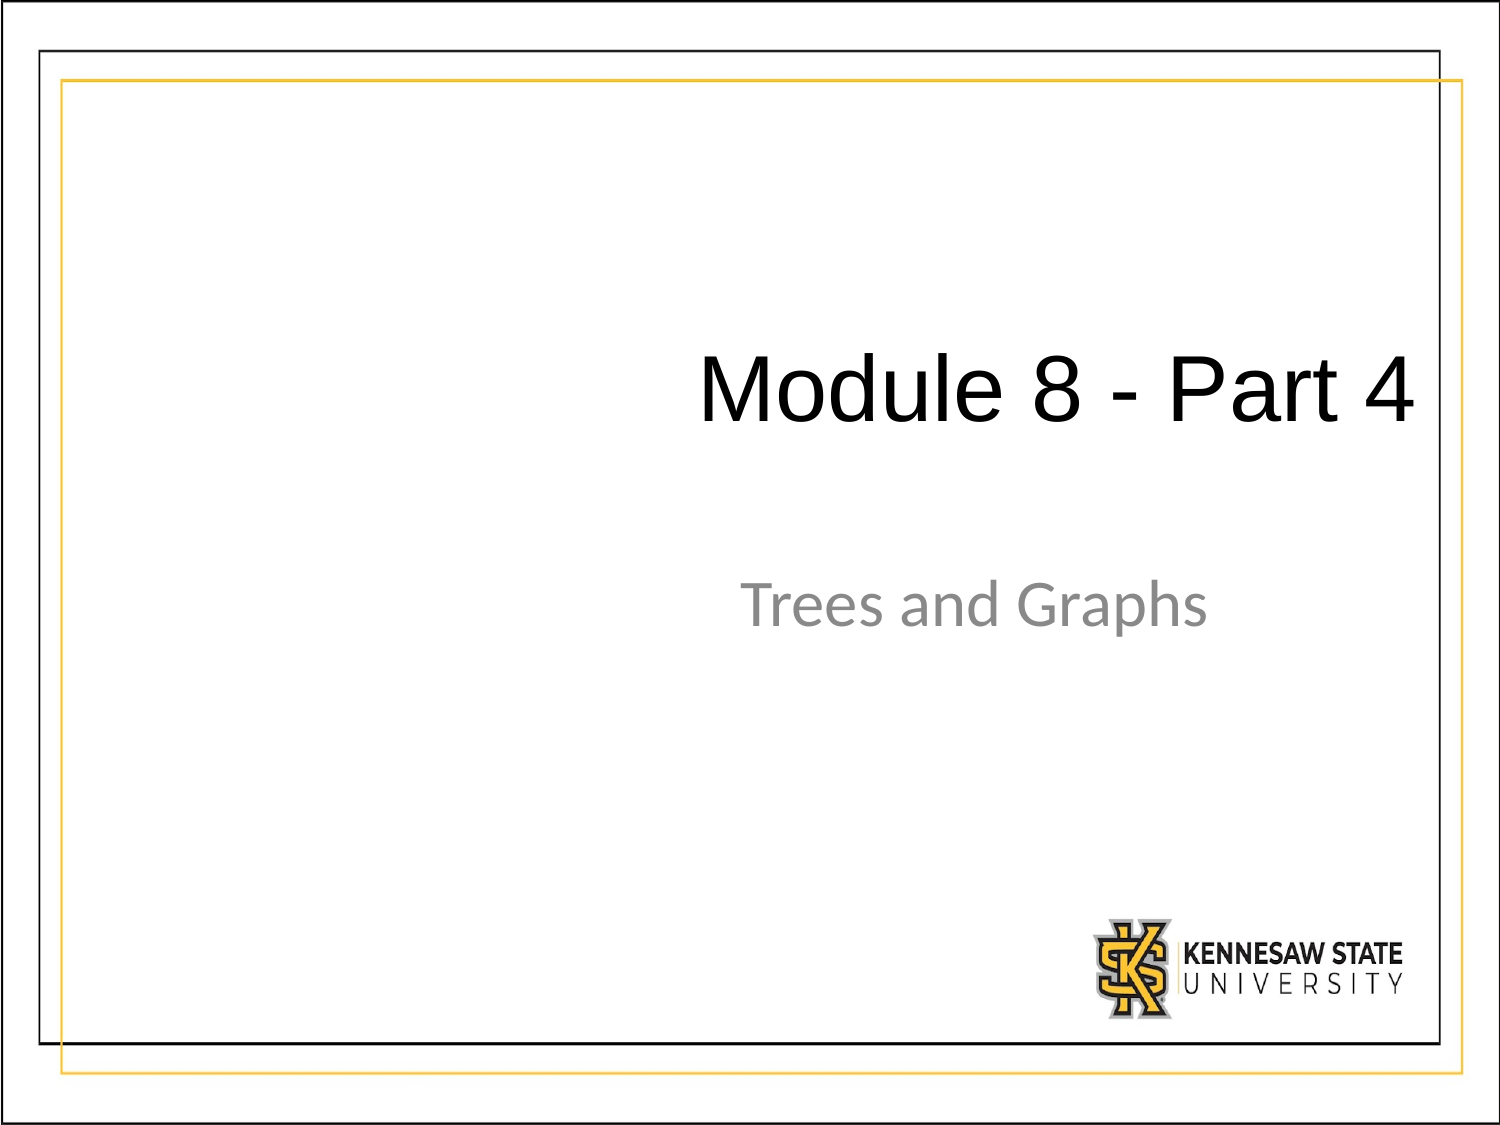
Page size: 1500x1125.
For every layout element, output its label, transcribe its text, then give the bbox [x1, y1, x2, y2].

title Module 8 - Part 4 [627, 312, 1488, 448]
subtitle Trees and Graphs [526, 570, 1424, 805]
picture [0, 0, 1500, 1125]
